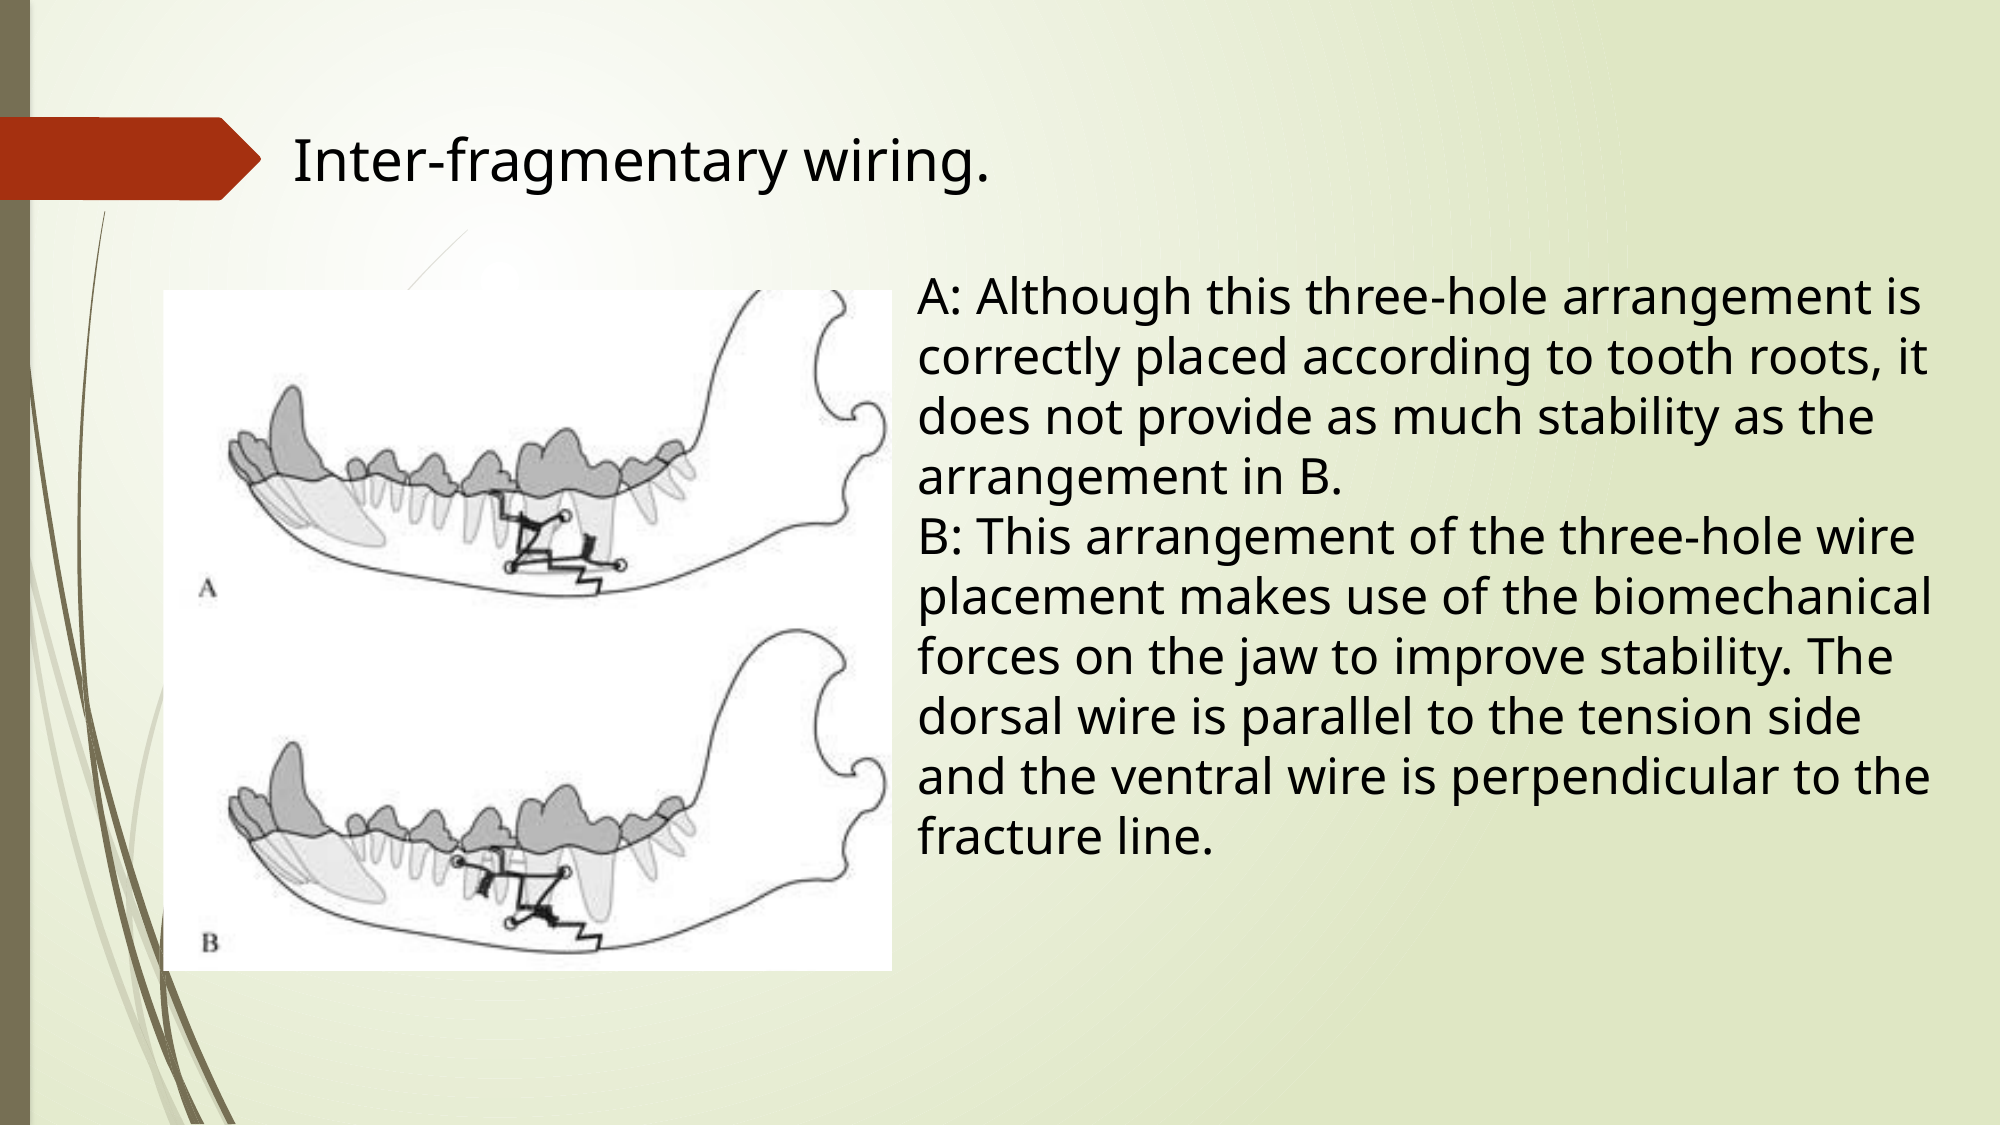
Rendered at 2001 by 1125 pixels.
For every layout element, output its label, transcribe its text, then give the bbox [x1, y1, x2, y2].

text_box A: Although this three-hole arrangement is correctly placed according to tooth roots, it does not provide as much stability as the arrangement in B. B: This arrangement of the three-hole wire placement makes use of the biomechanical forces on the jaw to improve stability. The dorsal wire is parallel to the tension side and the ventral wire is perpendicular to the fracture line. [903, 257, 1968, 872]
picture [162, 289, 893, 971]
text_box Inter-fragmentary wiring. [279, 115, 1006, 201]
